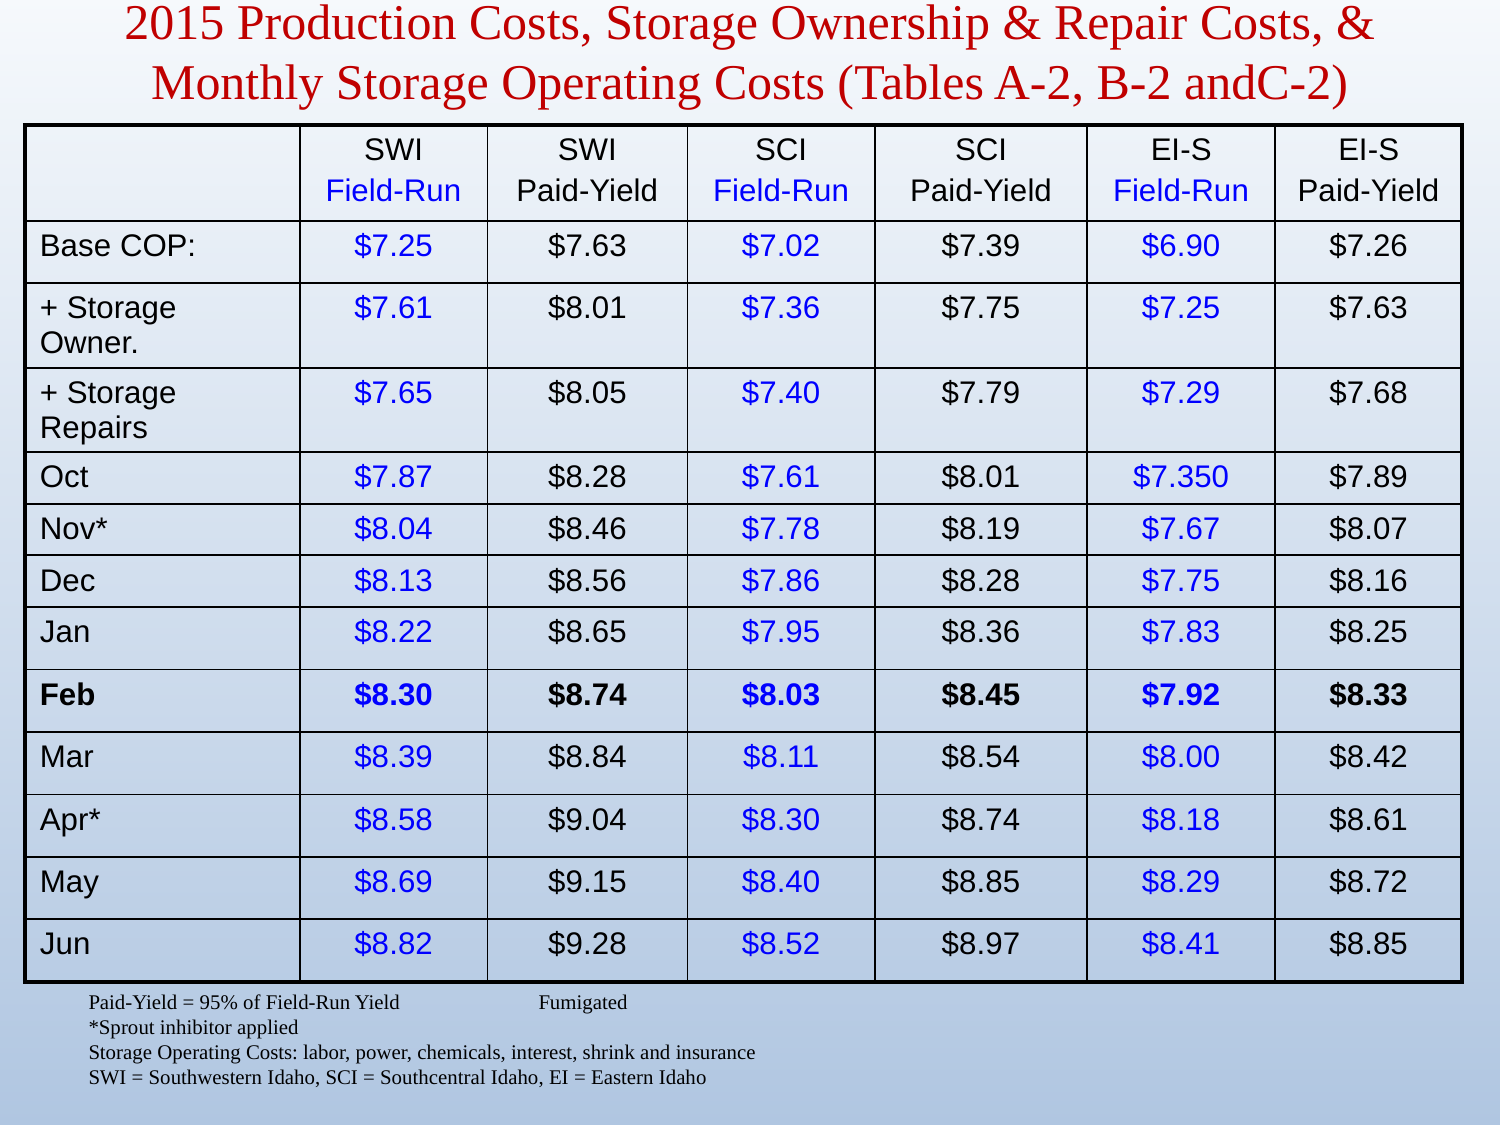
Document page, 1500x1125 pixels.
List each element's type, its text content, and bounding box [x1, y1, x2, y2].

table_cell $8.28 [876, 556, 1086, 606]
table_cell $8.72 [1276, 858, 1460, 918]
table_cell $8.41 [1088, 920, 1274, 980]
table_header SCI Field-Run [688, 127, 874, 220]
table_cell $7.92 [1088, 670, 1274, 731]
table_cell $8.56 [488, 556, 687, 606]
table_cell May [27, 858, 299, 918]
table_cell Feb [27, 670, 299, 731]
table_cell $7.83 [1088, 608, 1274, 669]
table_cell $8.74 [876, 795, 1086, 856]
table_cell $7.63 [1276, 284, 1460, 367]
table_cell $7.89 [1276, 453, 1460, 503]
table_header SCI Paid-Yield [876, 127, 1086, 220]
table_cell $8.16 [1276, 556, 1460, 606]
table_cell $8.58 [301, 795, 487, 856]
table_cell Base COP: [27, 222, 299, 282]
table_cell $8.85 [1276, 920, 1460, 980]
table_cell $8.07 [1276, 505, 1460, 554]
table_cell $8.52 [688, 920, 874, 980]
table_cell $9.15 [488, 858, 687, 918]
table_header [27, 127, 299, 220]
table_cell $7.95 [688, 608, 874, 669]
table_cell $7.63 [488, 222, 687, 282]
table_cell Oct [27, 453, 299, 503]
table_cell $8.74 [488, 670, 687, 731]
table_cell Jun [27, 920, 299, 980]
table_cell $8.04 [301, 505, 487, 554]
table_cell $8.84 [488, 733, 687, 794]
table_cell $8.11 [688, 733, 874, 794]
table_cell $8.25 [1276, 608, 1460, 669]
table_cell $8.36 [876, 608, 1086, 669]
table_cell Apr* [27, 795, 299, 856]
table_cell $7.40 [688, 369, 874, 451]
table_cell $7.65 [301, 369, 487, 451]
table_cell $8.01 [488, 284, 687, 367]
table_header SWI Paid-Yield [488, 127, 687, 220]
table_cell $8.19 [876, 505, 1086, 554]
table_cell $7.68 [1276, 369, 1460, 451]
table_cell $8.65 [488, 608, 687, 669]
table_header EI-S Paid-Yield [1276, 127, 1460, 220]
table_cell $7.39 [876, 222, 1086, 282]
table_cell $7.02 [688, 222, 874, 282]
table_cell $8.97 [876, 920, 1086, 980]
table_cell $8.40 [688, 858, 874, 918]
table_cell $7.75 [1088, 556, 1274, 606]
table_cell $7.78 [688, 505, 874, 554]
table_cell $8.00 [1088, 733, 1274, 794]
table_cell $8.54 [876, 733, 1086, 794]
table_cell $8.03 [688, 670, 874, 731]
table_cell $8.01 [876, 453, 1086, 503]
table_cell Nov* [27, 505, 299, 554]
table_cell $8.46 [488, 505, 687, 554]
table_cell $8.30 [301, 670, 487, 731]
table_cell + Storage Repairs [27, 369, 299, 451]
table_cell $7.79 [876, 369, 1086, 451]
text_box 2015 Production Costs, Storage Ownership & Repair Costs, & Monthly Storage Operating Costs (Tables A-2, B-2 andC-2) [74, 0, 1425, 100]
table_cell $8.39 [301, 733, 487, 794]
table_cell $7.26 [1276, 222, 1460, 282]
table_cell $8.61 [1276, 795, 1460, 856]
table_cell $7.67 [1088, 505, 1274, 554]
table_cell $9.04 [488, 795, 687, 856]
table_cell $7.36 [688, 284, 874, 367]
table_cell $7.61 [301, 284, 487, 367]
table_cell + Storage Owner. [27, 284, 299, 367]
table_cell $8.22 [301, 608, 487, 669]
table_cell $9.28 [488, 920, 687, 980]
table_cell Dec [27, 556, 299, 606]
table_header SWI Field-Run [301, 127, 487, 220]
table_cell $7.29 [1088, 369, 1274, 451]
table_cell $8.69 [301, 858, 487, 918]
table_cell Jan [27, 608, 299, 669]
table_cell $8.45 [876, 670, 1086, 731]
table_cell $7.25 [301, 222, 487, 282]
table_cell $8.29 [1088, 858, 1274, 918]
table_cell Mar [27, 733, 299, 794]
table_cell $8.33 [1276, 670, 1460, 731]
table_cell $8.13 [301, 556, 487, 606]
table_cell $6.90 [1088, 222, 1274, 282]
text_box Paid-Yield = 95% of Field-Run Yield Fumigated *Sprout inhibitor applied Storage Operating Costs: labor, power, chemicals, interest, shrink and insurance SWI = Southwestern Idaho, SCI = Southcentral Idaho, EI = Eastern Idaho [73, 981, 937, 1096]
table_cell $7.25 [1088, 284, 1274, 367]
table_cell $8.05 [488, 369, 687, 451]
table_cell $8.82 [301, 920, 487, 980]
table_cell $8.85 [876, 858, 1086, 918]
table_header EI-S Field-Run [1088, 127, 1274, 220]
table_cell $8.30 [688, 795, 874, 856]
table_cell $7.86 [688, 556, 874, 606]
table_cell $7.75 [876, 284, 1086, 367]
table_cell $7.350 [1088, 453, 1274, 503]
table_cell $8.42 [1276, 733, 1460, 794]
table_cell $7.61 [688, 453, 874, 503]
table_cell $7.87 [301, 453, 487, 503]
table_cell $8.18 [1088, 795, 1274, 856]
table_cell $8.28 [488, 453, 687, 503]
